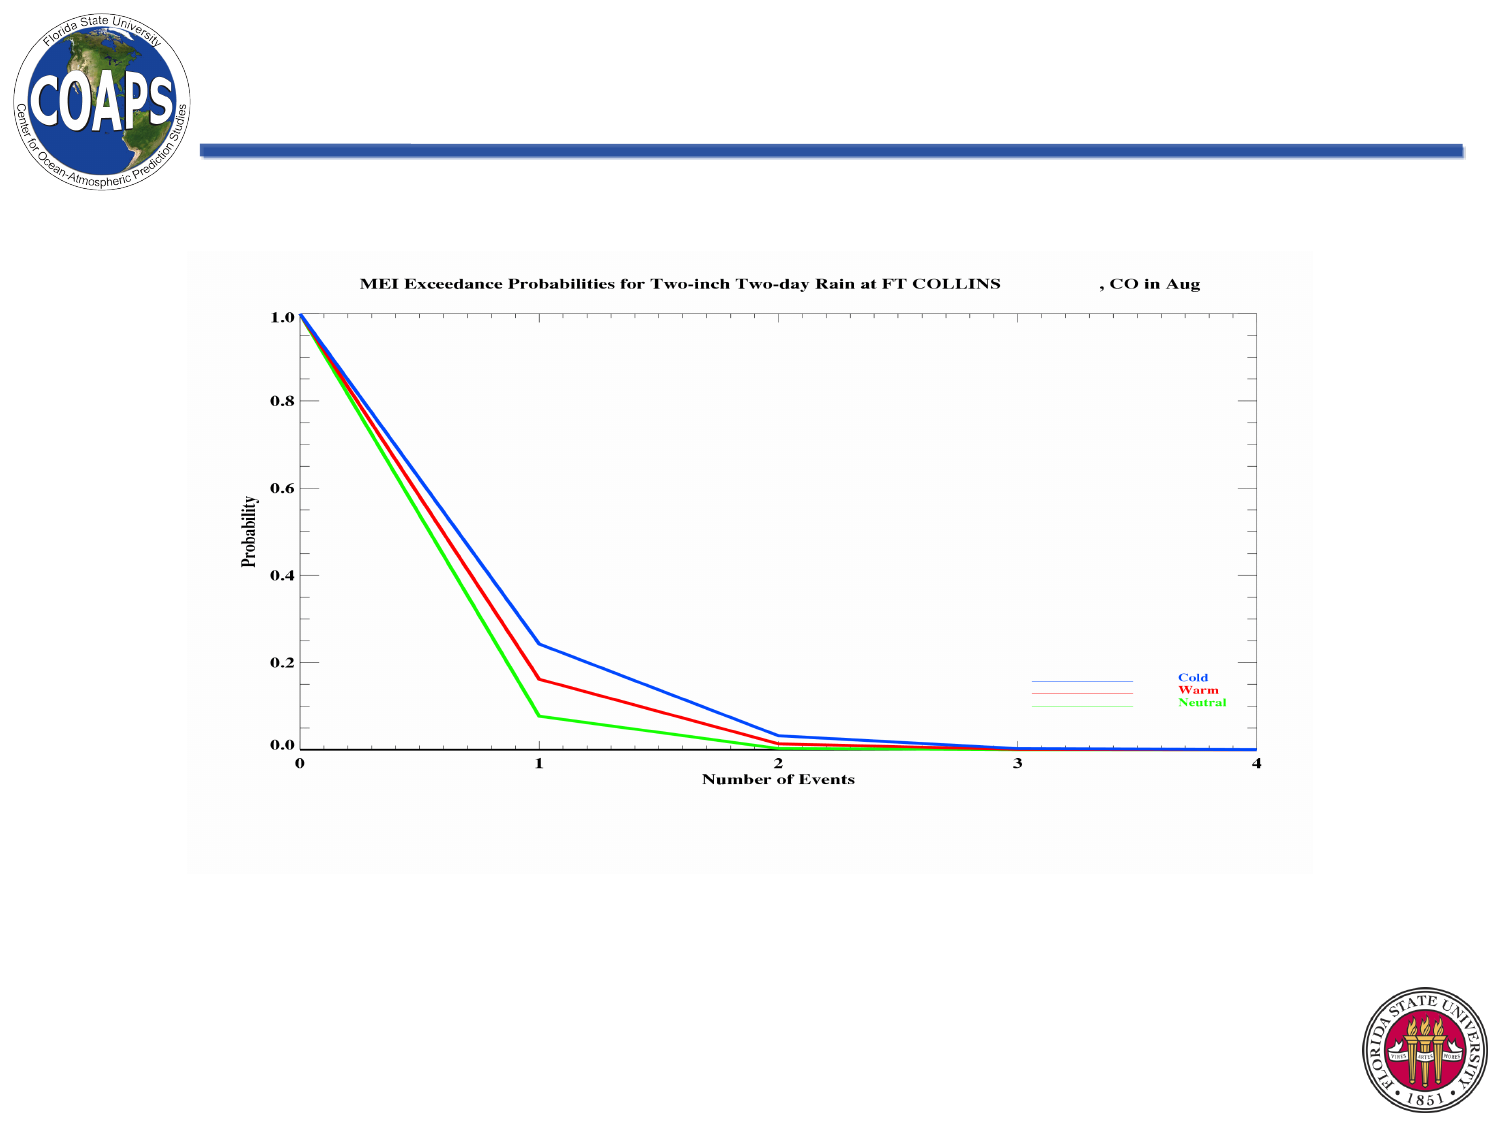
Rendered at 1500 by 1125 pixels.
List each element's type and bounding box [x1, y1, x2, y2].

picture [1362, 987, 1488, 1113]
picture [12, 12, 191, 191]
picture [189, 0, 1313, 1125]
